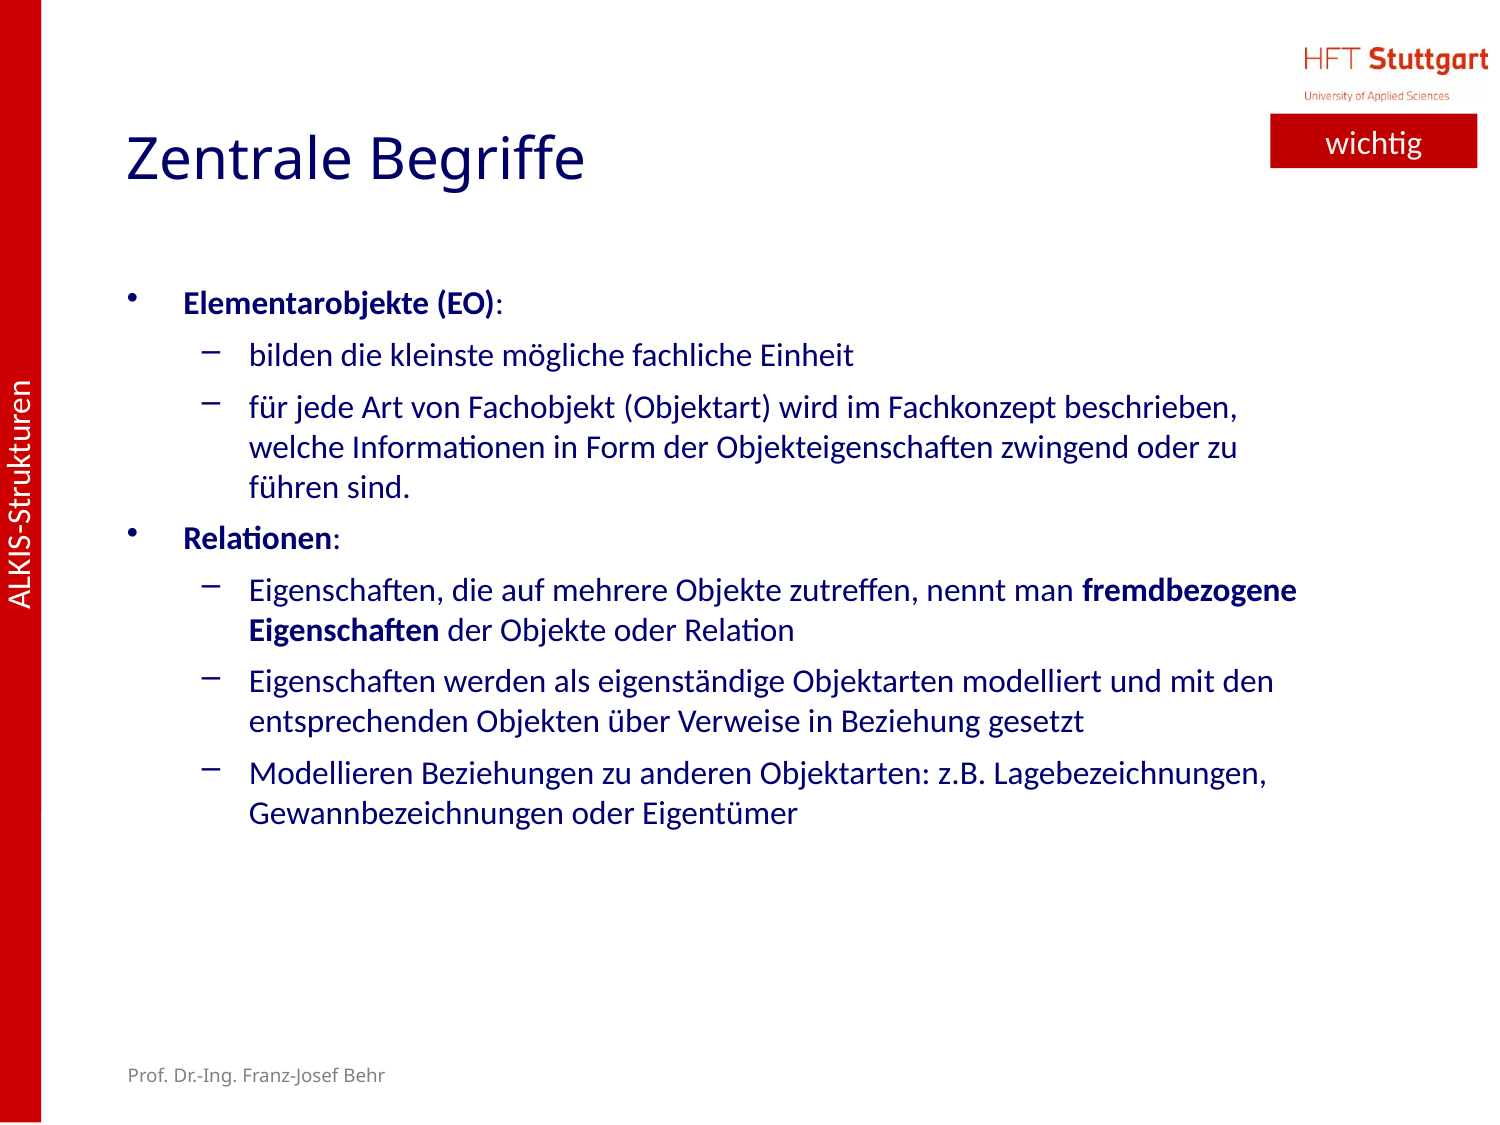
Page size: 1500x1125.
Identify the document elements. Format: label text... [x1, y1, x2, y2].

list Elementarobjekte (EO): bilden die kleinste mögliche fachliche Einheit für jede Art von Fachobjekt (Objektart) wird im Fachkonzept beschrieben, welche Informationen in Form der Objekteigenschaften zwingend oder zu führen sind. Relationen: Eigenschaften, die auf mehrere Objekte zutreffen, nennt man fremdbezogene Eigenschaften der Objekte oder Relation Eigenschaften werden als eigenständige Objektarten modelliert und mit den entsprechenden Objekten über Verweise in Beziehung gesetzt Modellieren Beziehungen zu anderen Objektarten: z.B. Lagebezeichnungen, Gewannbezeichnungen oder Eigentümer [111, 274, 1339, 1013]
slide_number Prof. Dr.-Ing. Franz-Josef Behr [53, 1056, 401, 1094]
picture [1305, 47, 1489, 102]
text_box wichtig [1270, 113, 1478, 169]
title Zentrale Begriffe [111, 99, 1339, 213]
